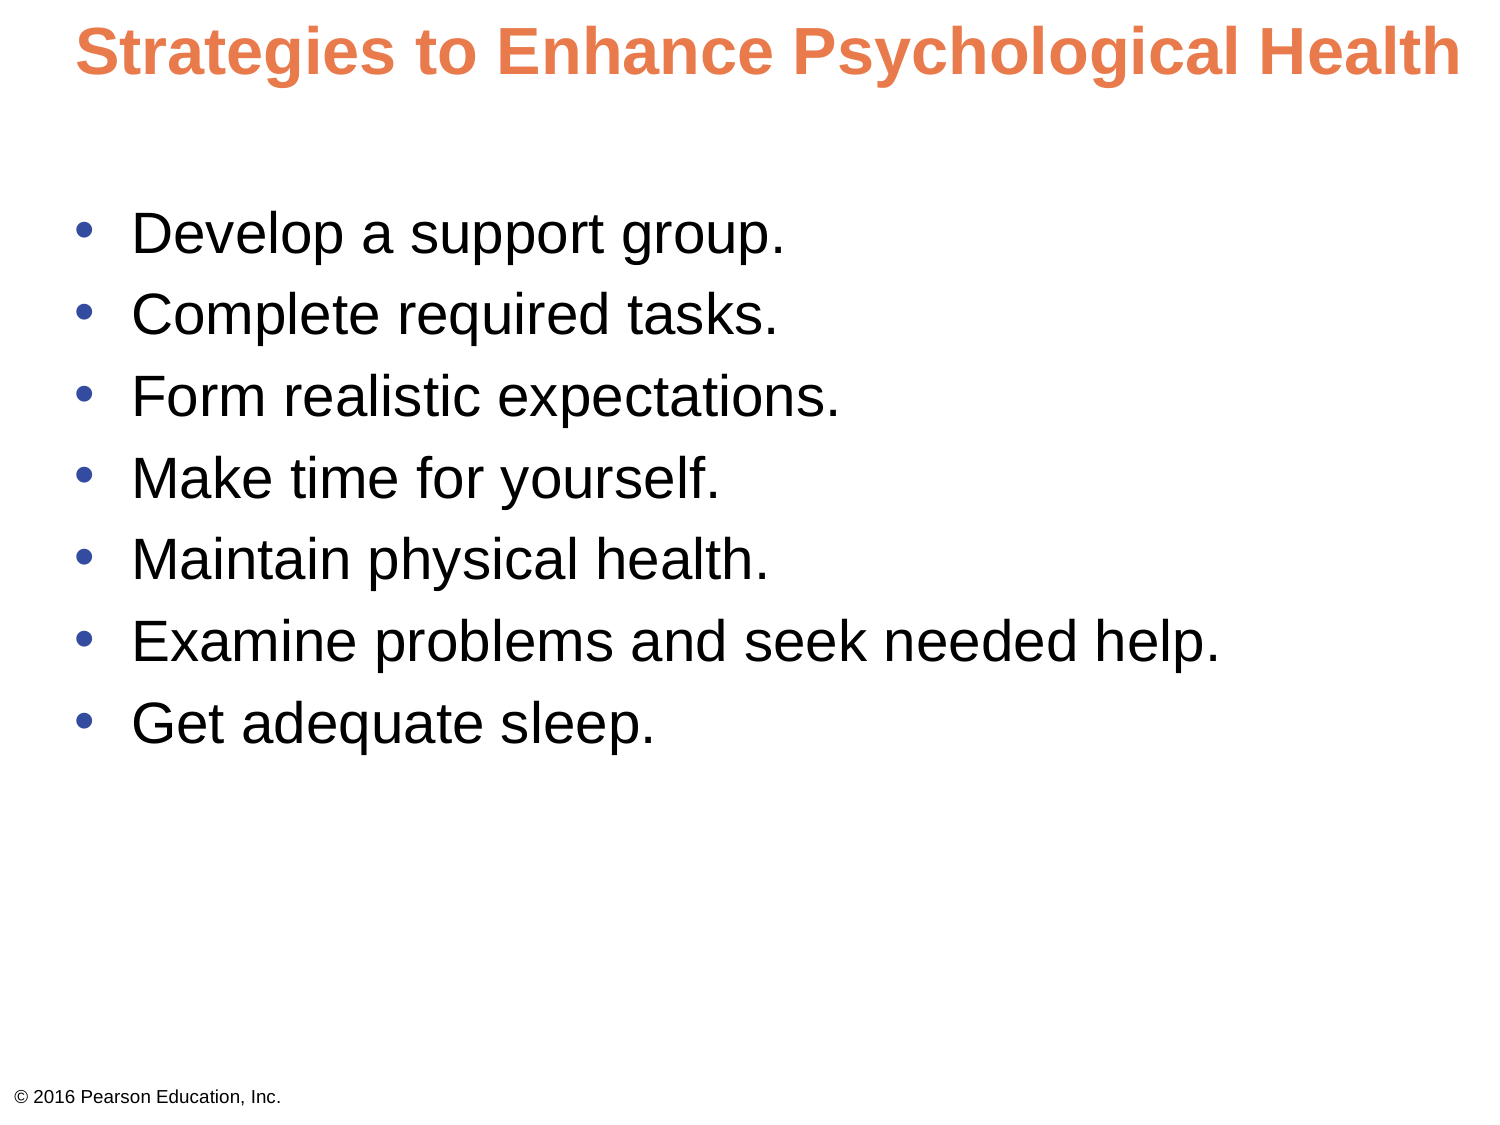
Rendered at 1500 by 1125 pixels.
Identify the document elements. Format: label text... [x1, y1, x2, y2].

footer © 2016 Pearson Education, Inc. [14, 1084, 900, 1115]
title Strategies to Enhance Psychological Health [0, 0, 1500, 96]
list Develop a support group. Complete required tasks. Form realistic expectations. Make time for yourself. Maintain physical health. Examine problems and seek needed help. Get adequate sleep. [59, 187, 1410, 1025]
